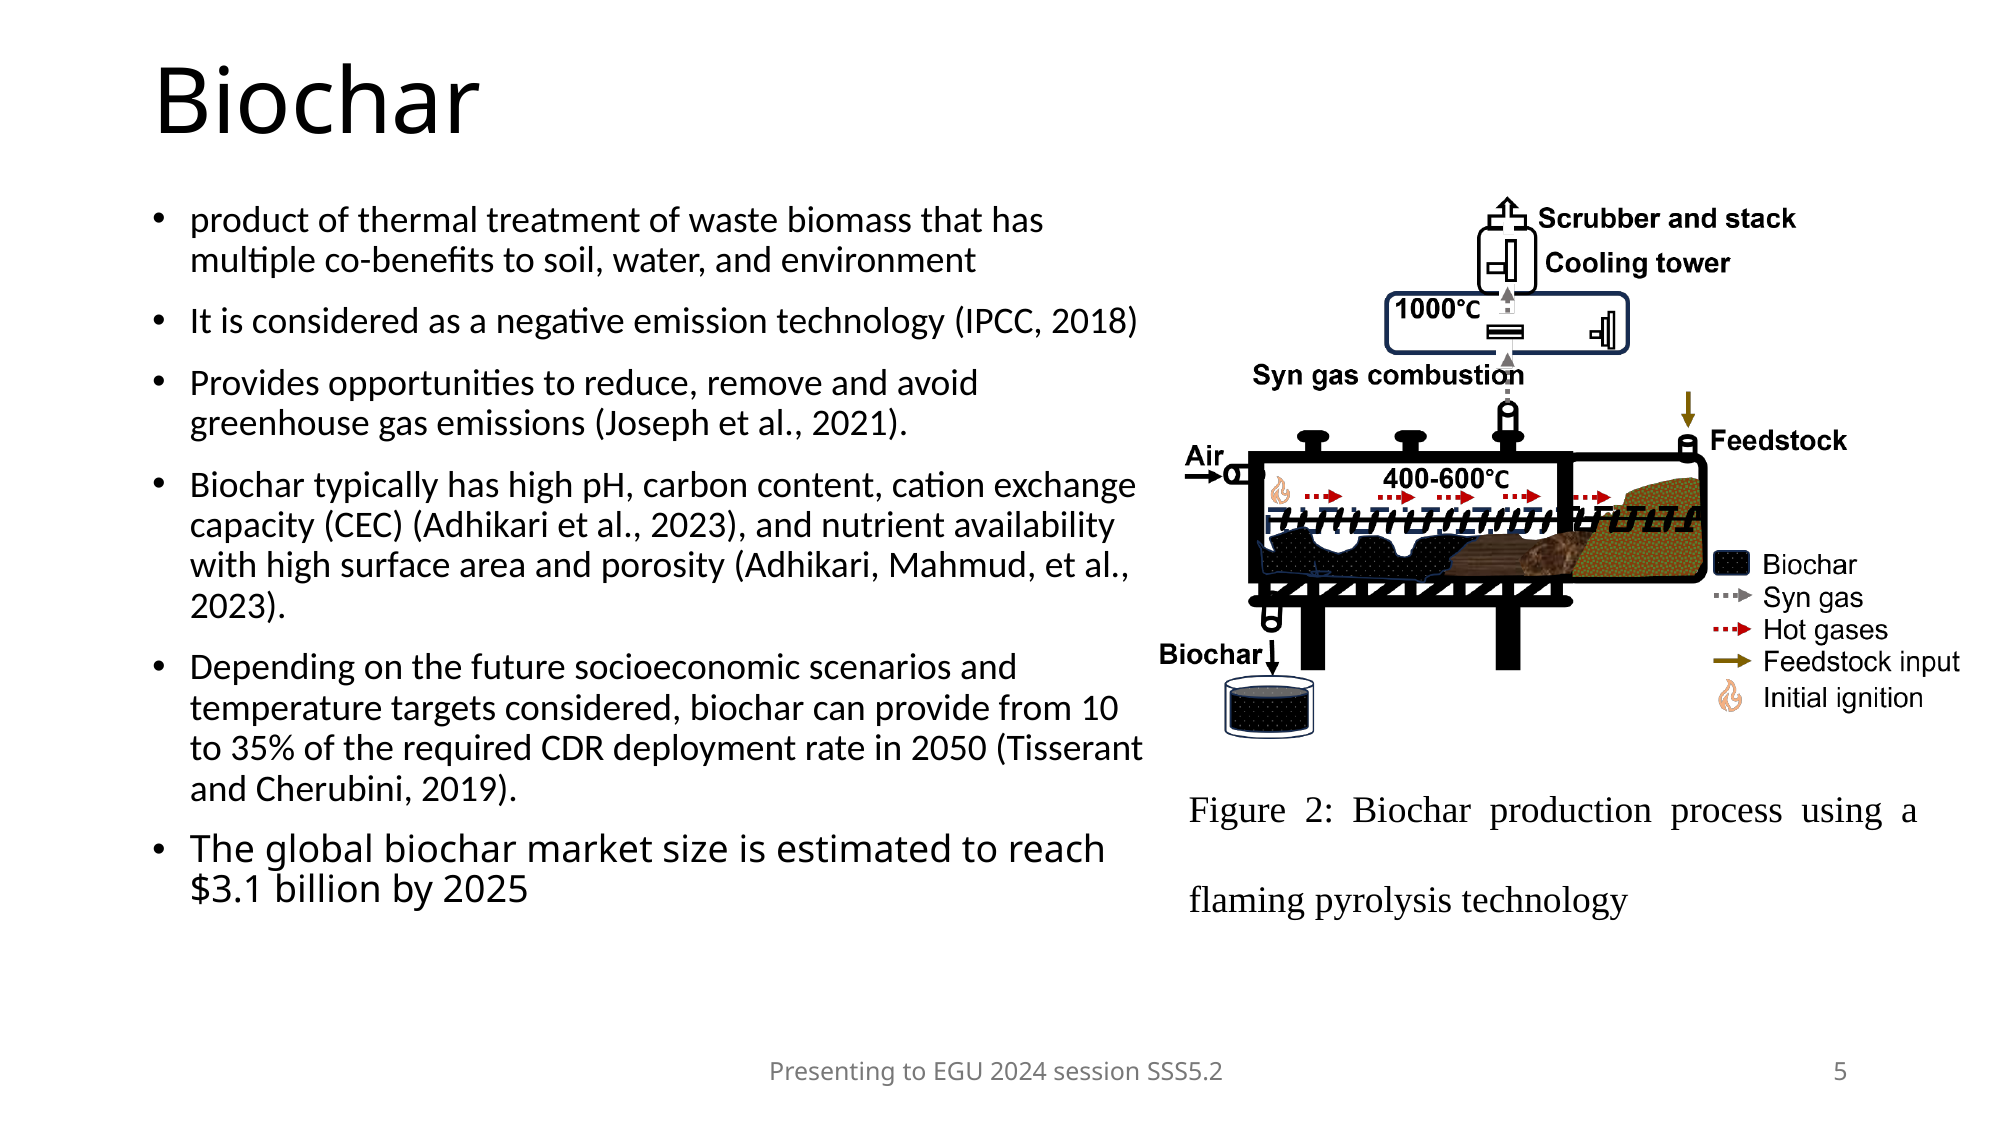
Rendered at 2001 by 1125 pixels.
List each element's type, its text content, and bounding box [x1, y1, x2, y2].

picture [1141, 191, 1993, 739]
slide_number 5 [1412, 1042, 1863, 1103]
footer Presenting to EGU 2024 session SSS5.2 [662, 1042, 1338, 1103]
title Biochar [137, 45, 1863, 163]
list product of thermal treatment of waste biomass that has multiple co-benefits to soil, water, and environment It is considered as a negative emission technology (IPCC, 2018) Provides opportunities to reduce, remove and avoid greenhouse gas emissions (Joseph et al., 2021). Biochar typically has high pH, carbon content, cation exchange capacity (CEC) (Adhikari et al., 2023), and nutrient availability with high surface area and porosity (Adhikari, Mahmud, et al., 2023). Depending on the future socioeconomic scenarios and temperature targets considered, biochar can provide from 10 to 35% of the required CDR deployment rate in 2050 (Tisserant and Cherubini, 2019). The global biochar market size is estimated to reach $3.1 billion by 2025 [137, 192, 1172, 1014]
text_box Figure 2: Biochar production process using a flaming pyrolysis technology [1173, 739, 1934, 927]
